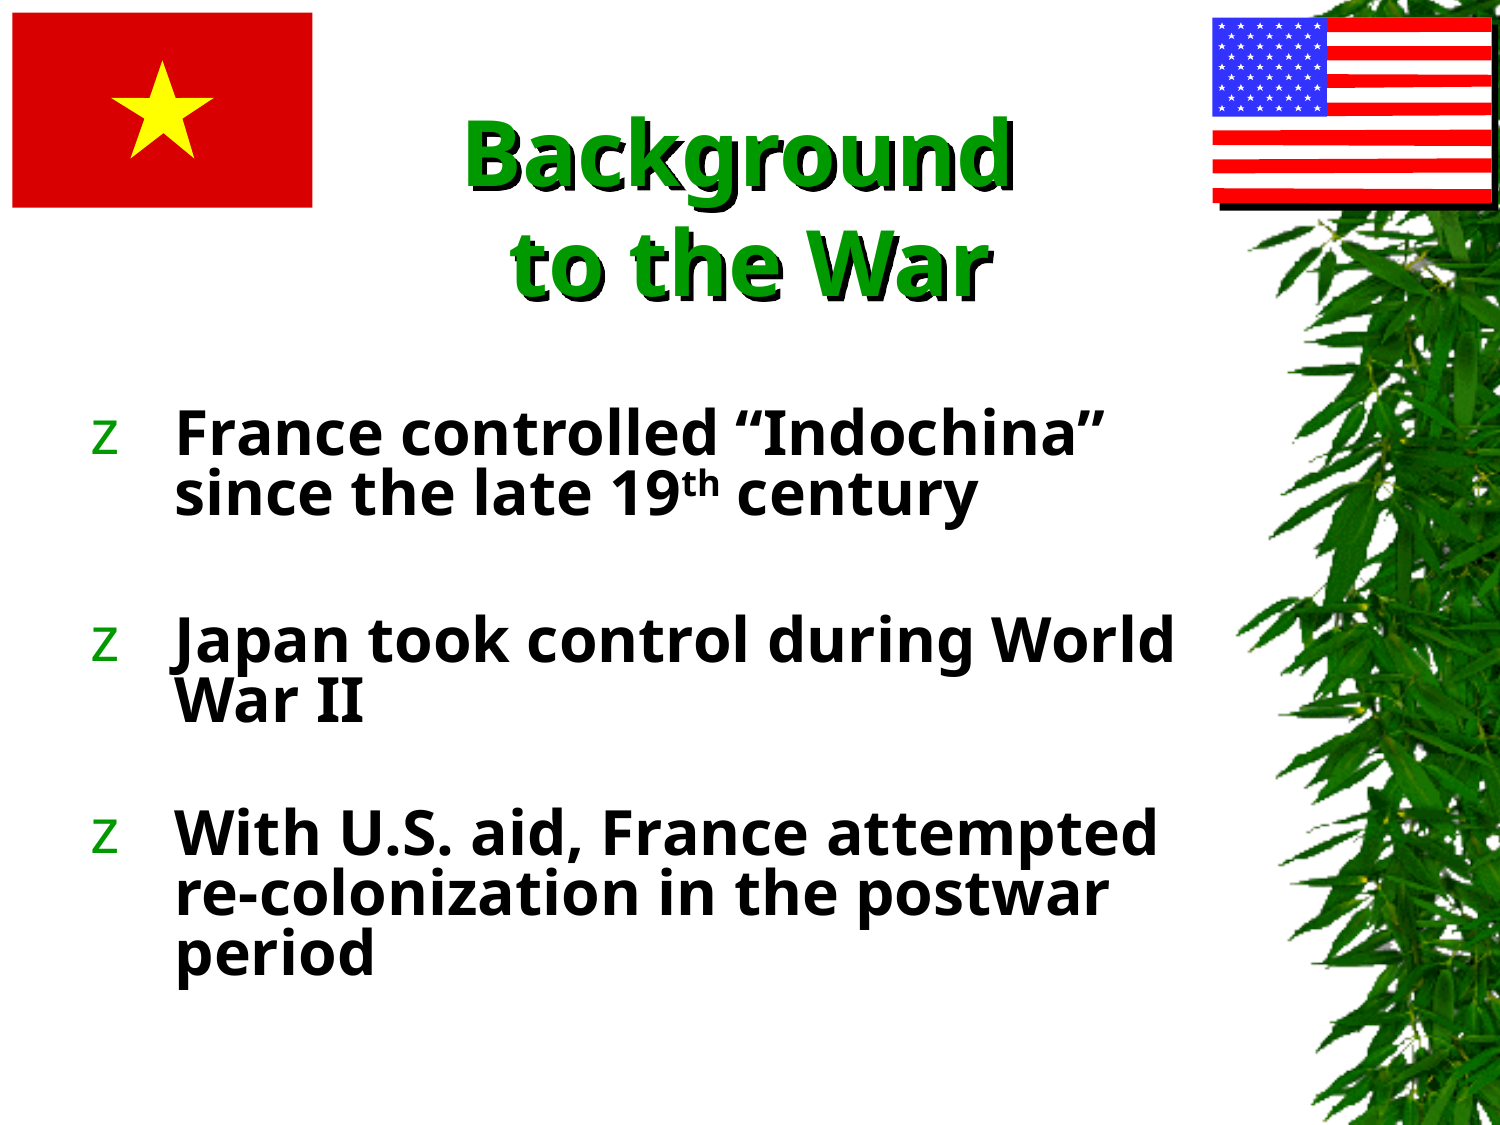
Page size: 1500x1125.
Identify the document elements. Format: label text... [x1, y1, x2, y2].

list France controlled “Indochina” since the late 19th century Japan took control during World War II With U.S. aid, France attempted re-colonization in the postwar period [75, 399, 1288, 1025]
picture [1206, 0, 1500, 1125]
title Background to the War [137, 87, 1363, 323]
